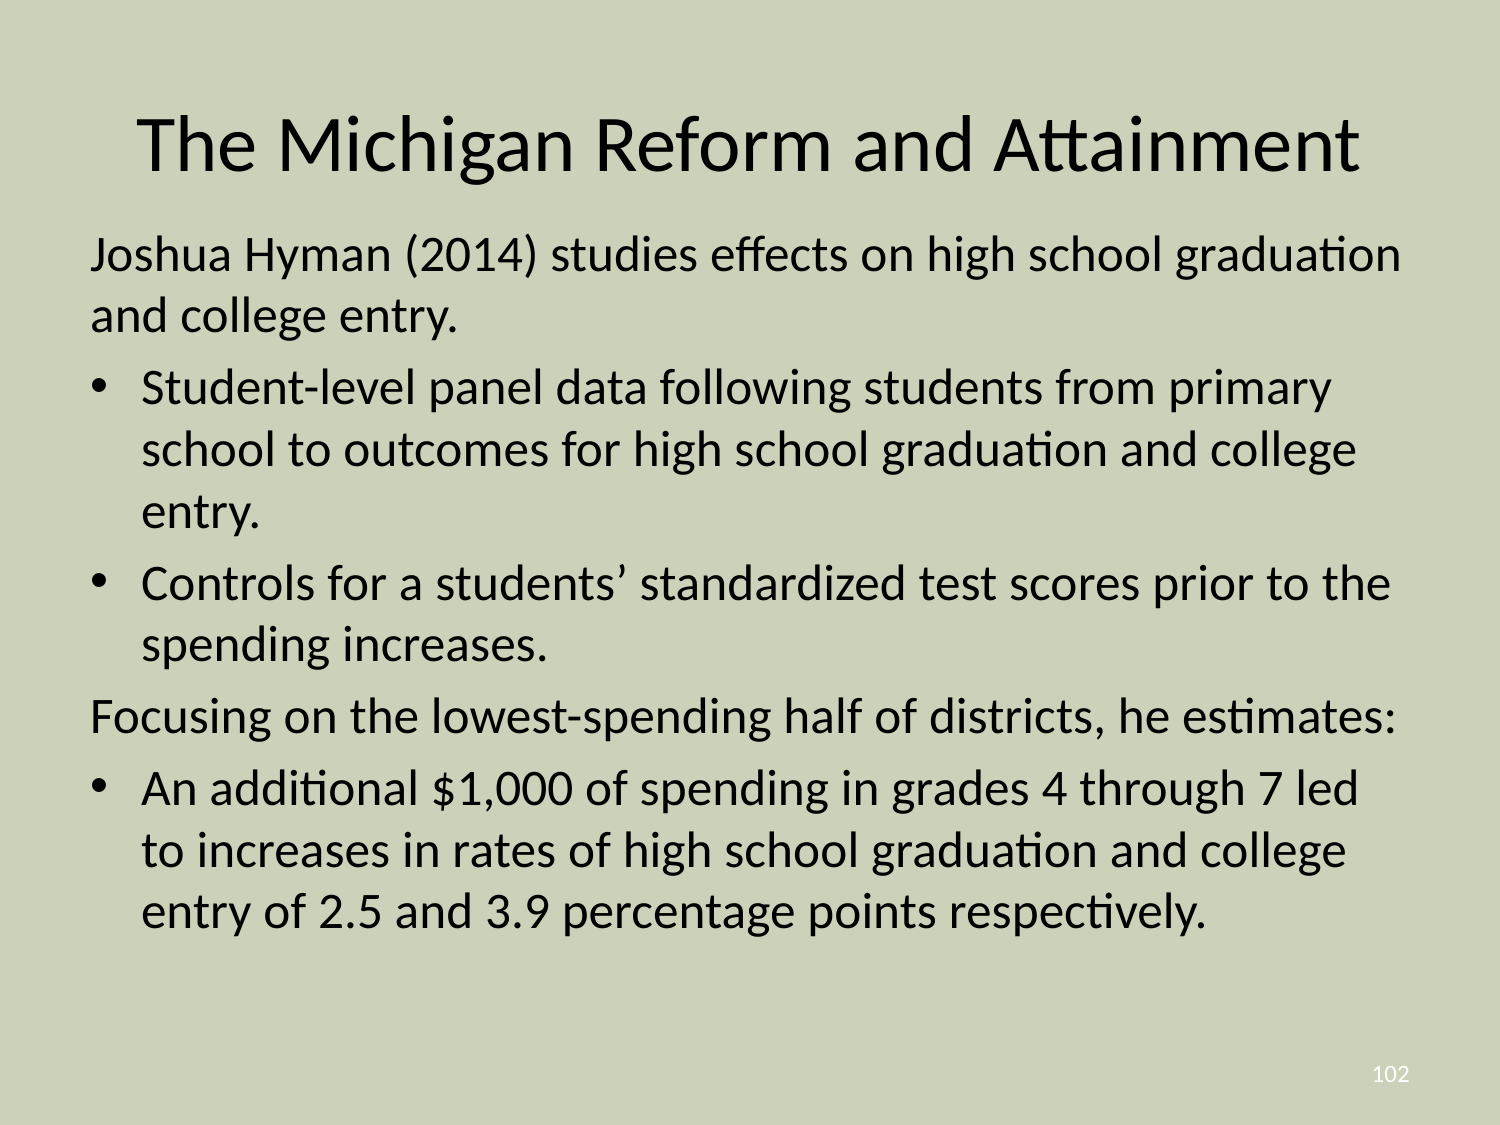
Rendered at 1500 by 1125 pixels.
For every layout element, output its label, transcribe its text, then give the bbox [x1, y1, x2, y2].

title The Michigan Reform and Attainment [75, 45, 1425, 212]
slide_number 102 [1074, 1042, 1425, 1103]
list Joshua Hyman (2014) studies effects on high school graduation and college entry. Student-level panel data following students from primary school to outcomes for high school graduation and college entry. Controls for a students’ standardized test scores prior to the spending increases. Focusing on the lowest-spending half of districts, he estimates: An additional $1,000 of spending in grades 4 through 7 led to increases in rates of high school graduation and college entry of 2.5 and 3.9 percentage points respectively. [75, 212, 1425, 1005]
